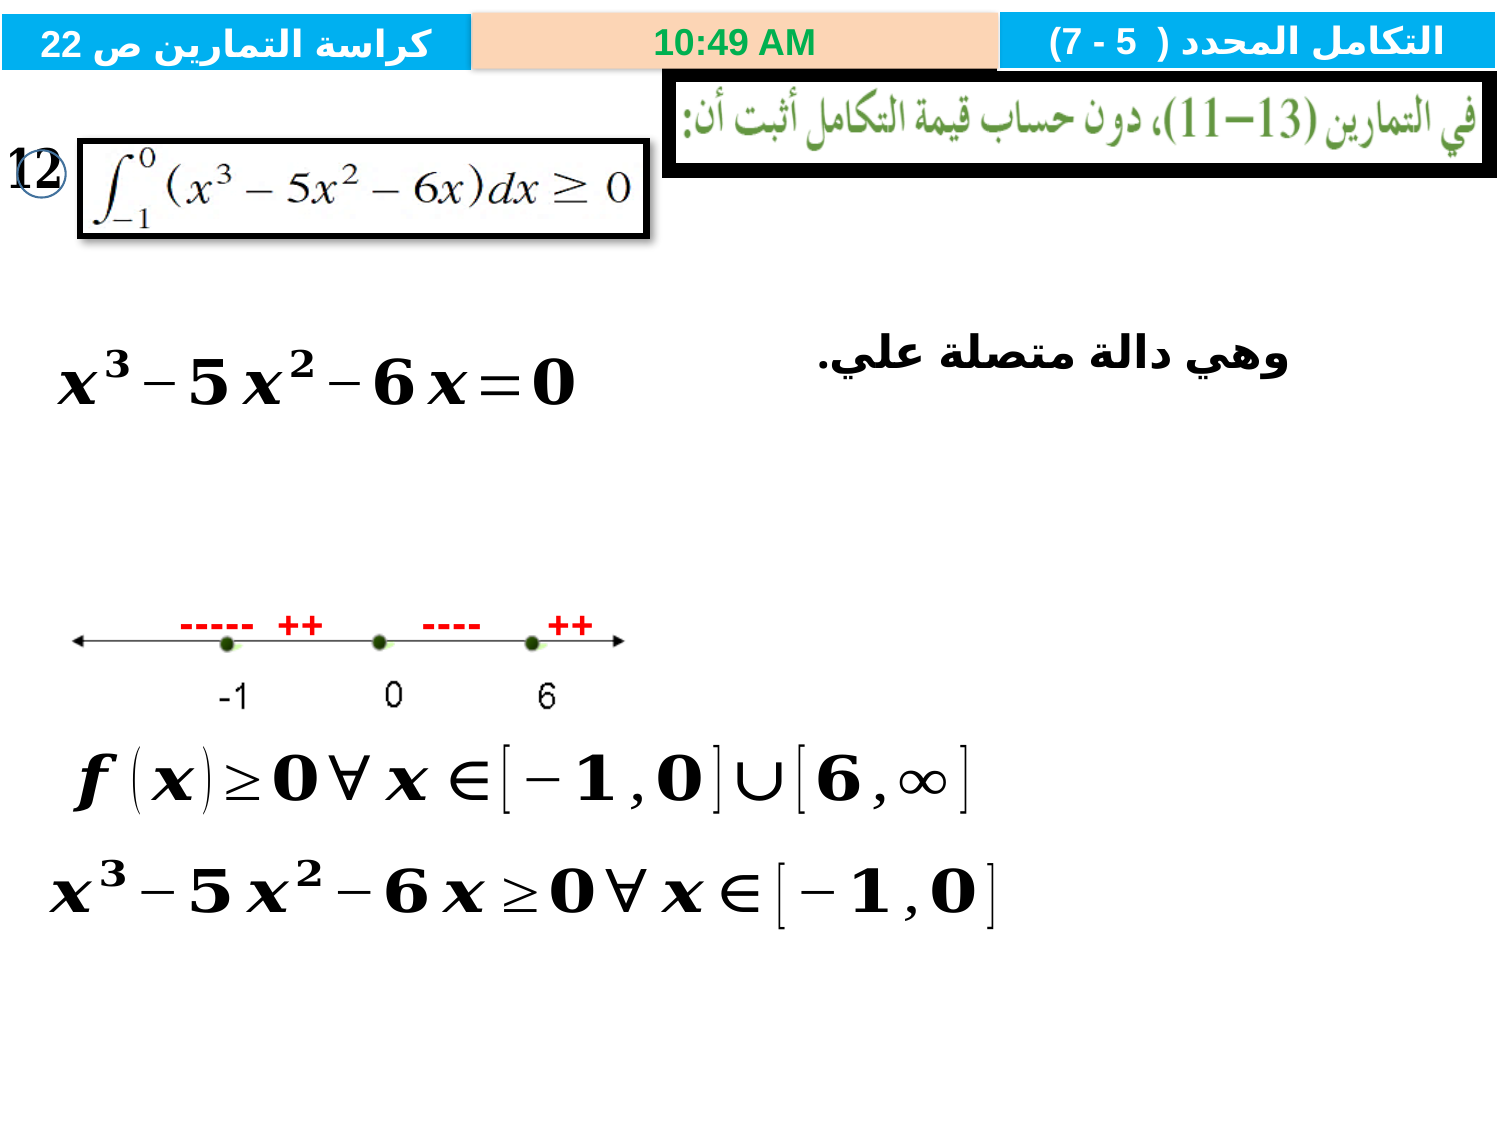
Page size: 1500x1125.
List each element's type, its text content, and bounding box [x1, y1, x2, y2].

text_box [5, 140, 66, 201]
picture [83, 144, 644, 233]
picture [0, 562, 648, 747]
text_box كراسة التمارين ص 22 [0, 11, 471, 73]
text_box التكامل المحدد ( 5 - 7) [997, 9, 1498, 71]
text_box 06/05/2021 09:50 م [472, 12, 999, 69]
picture [676, 81, 1483, 164]
